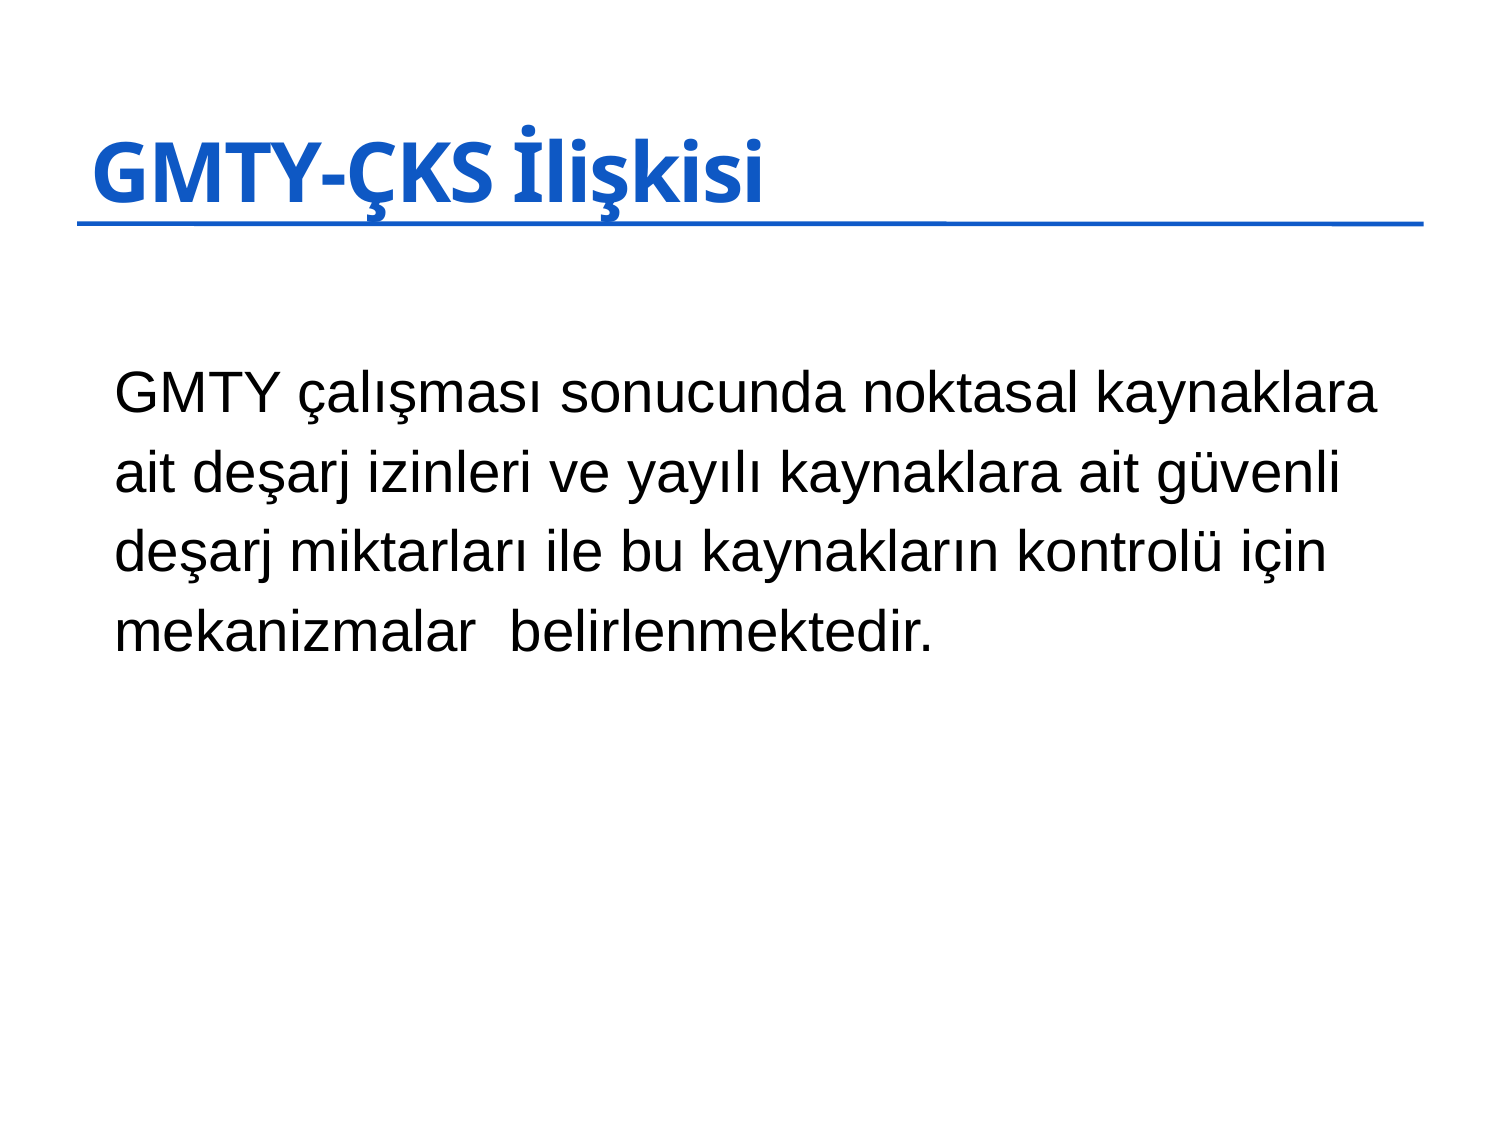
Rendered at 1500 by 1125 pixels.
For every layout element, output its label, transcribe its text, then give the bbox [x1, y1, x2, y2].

text_box GMTY çalışması sonucunda noktasal kaynaklara ait deşarj izinleri ve yayılı kaynaklara ait güvenli deşarj miktarları ile bu kaynakların kontrolü için mekanizmalar belirlenmektedir. [103, 338, 1425, 914]
title GMTY-ÇKS İlişkisi [75, 87, 1425, 250]
